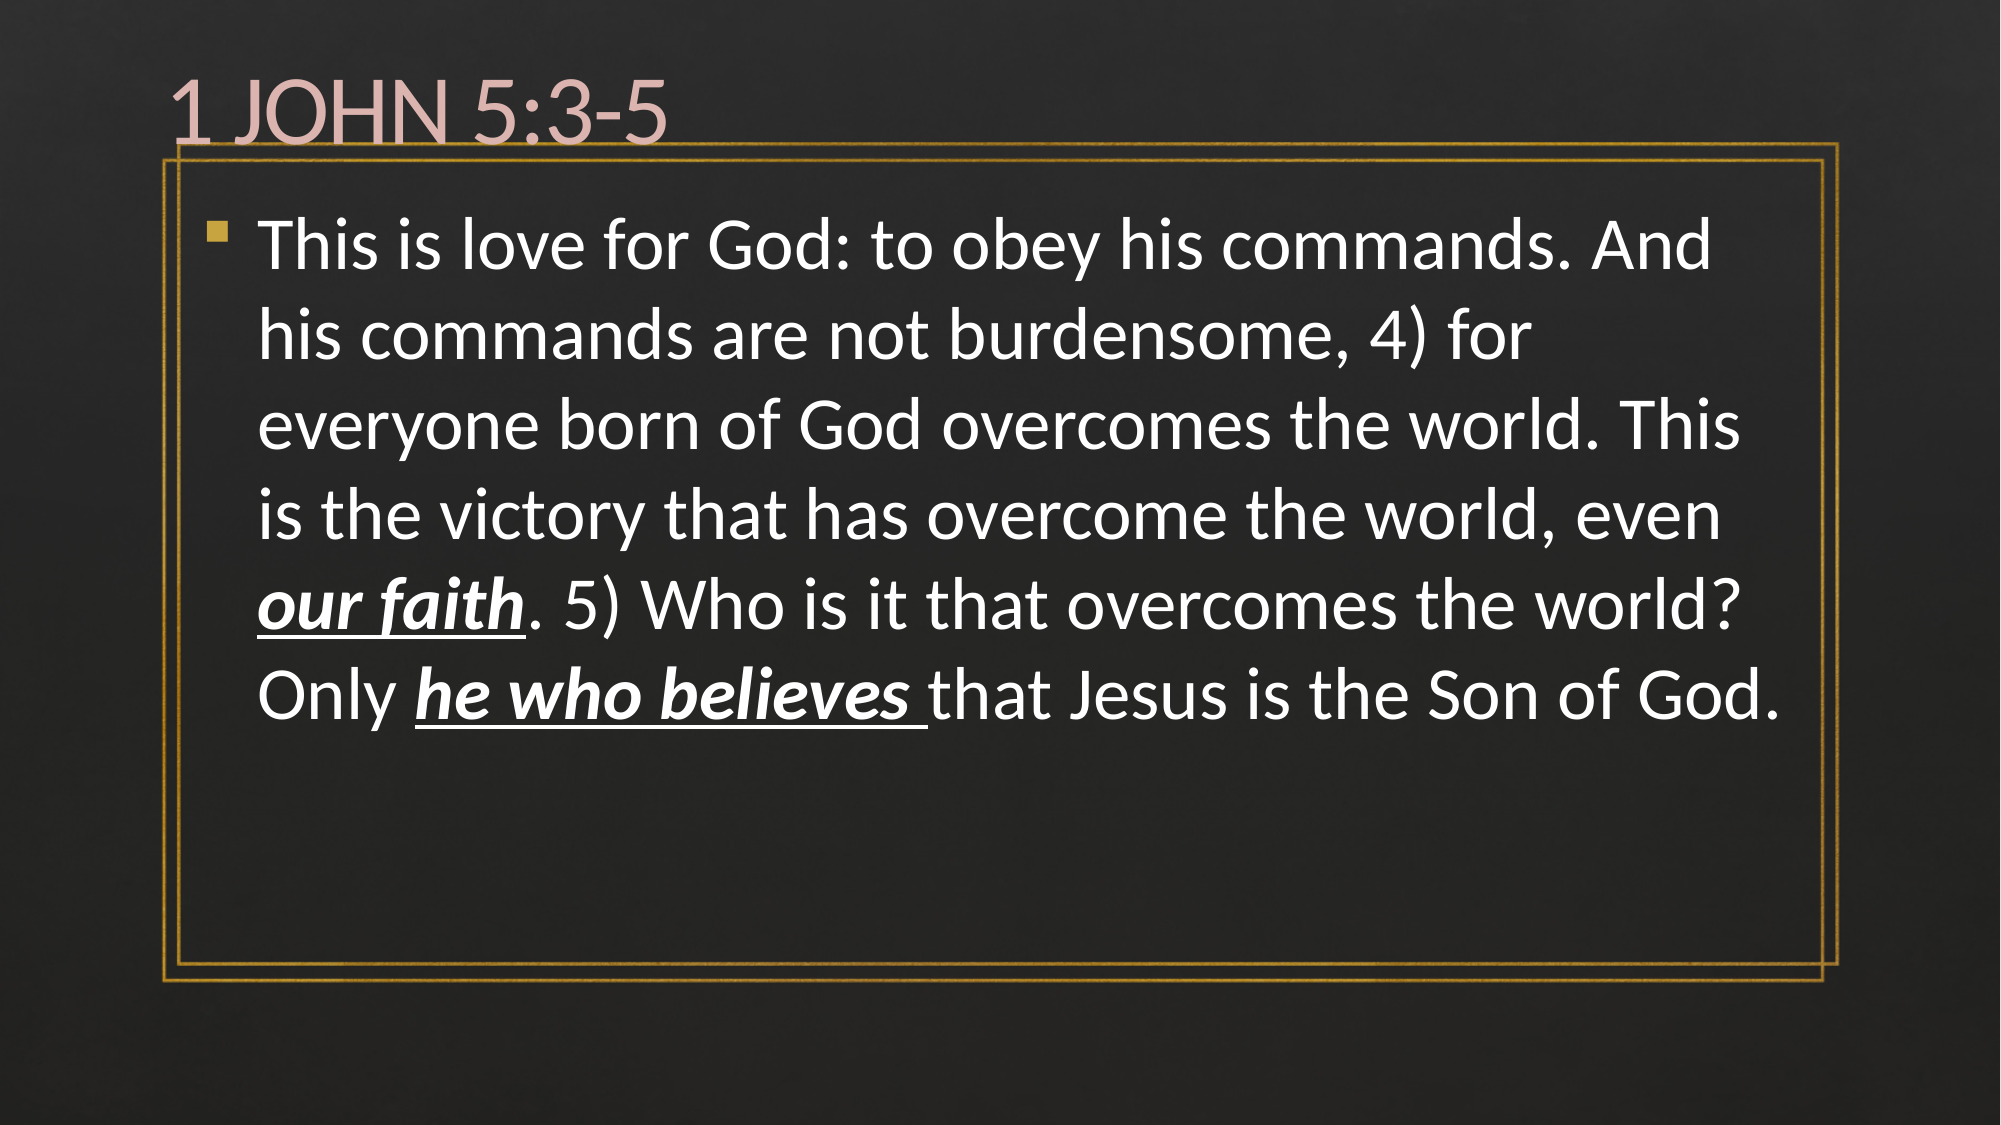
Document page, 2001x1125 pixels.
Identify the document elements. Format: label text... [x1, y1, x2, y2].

title 1 JOHN 5:3-5 [150, 37, 1895, 188]
list This is love for God: to obey his commands. And his commands are not burdensome, 4) for everyone born of God overcomes the world. This is the victory that has overcome the world, even our faith. 5) Who is it that overcomes the world? Only he who believes that Jesus is the Son of God. [174, 187, 1813, 1043]
picture [0, 0, 2001, 1125]
